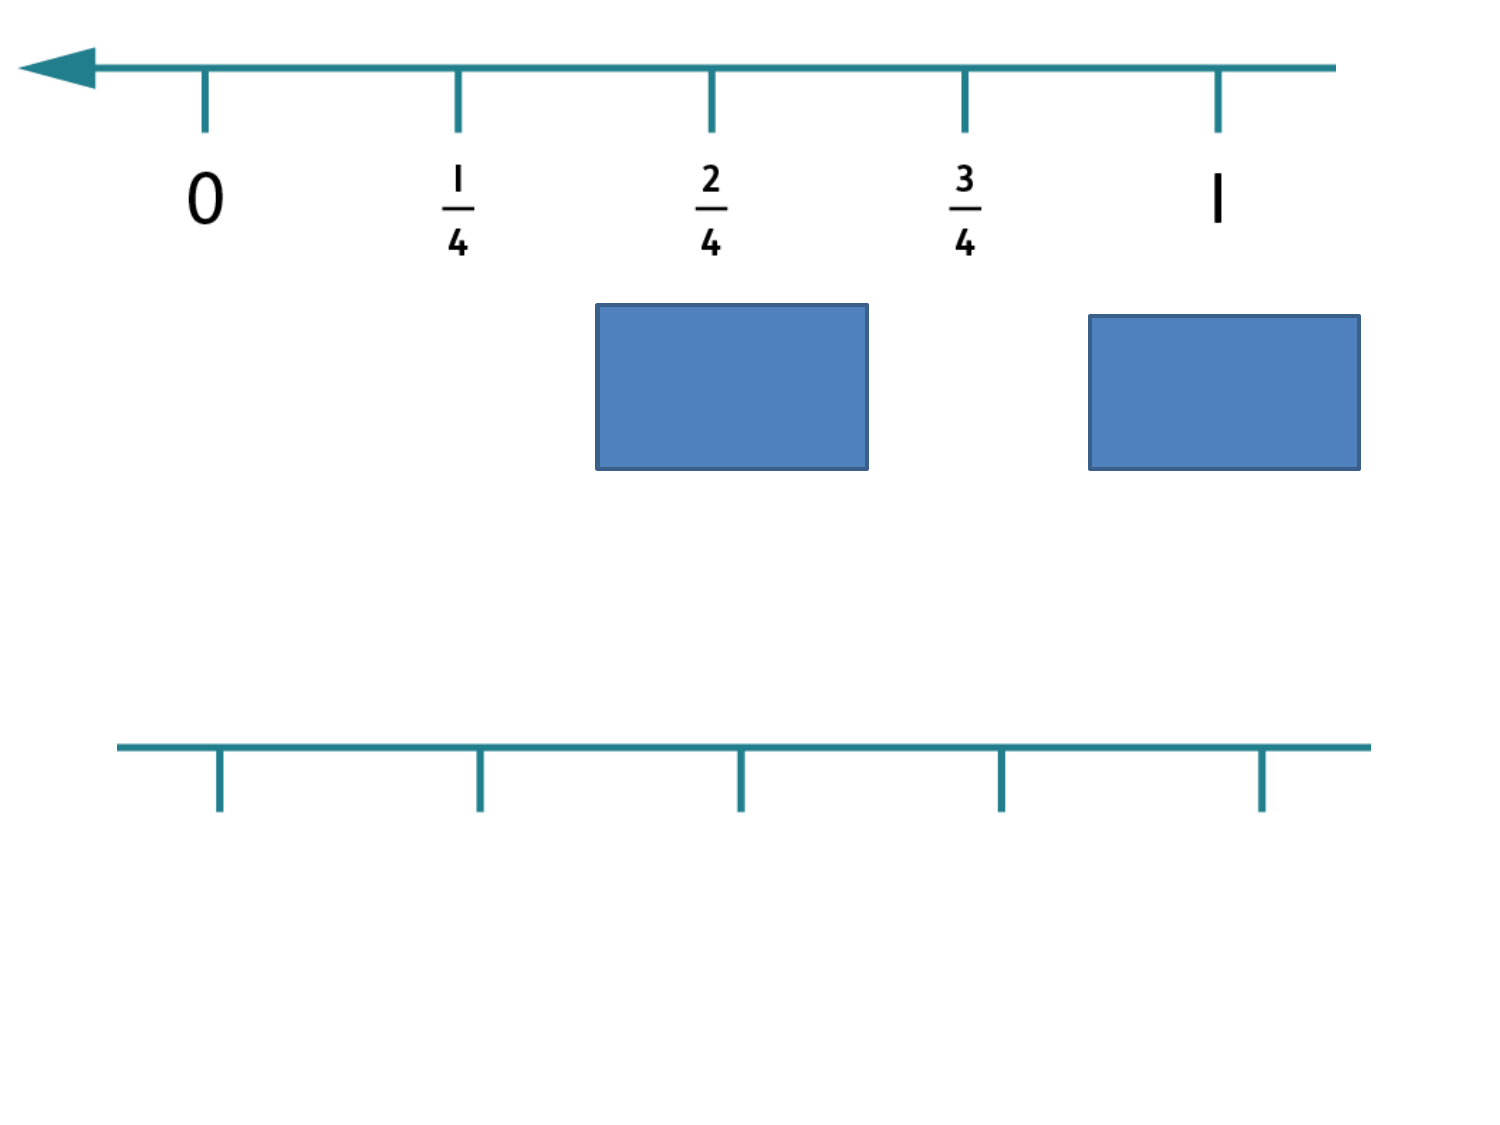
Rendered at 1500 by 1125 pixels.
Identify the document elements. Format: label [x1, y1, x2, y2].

picture [11, 0, 1337, 469]
picture [116, 679, 1372, 833]
text_box [1340, 314, 1361, 471]
